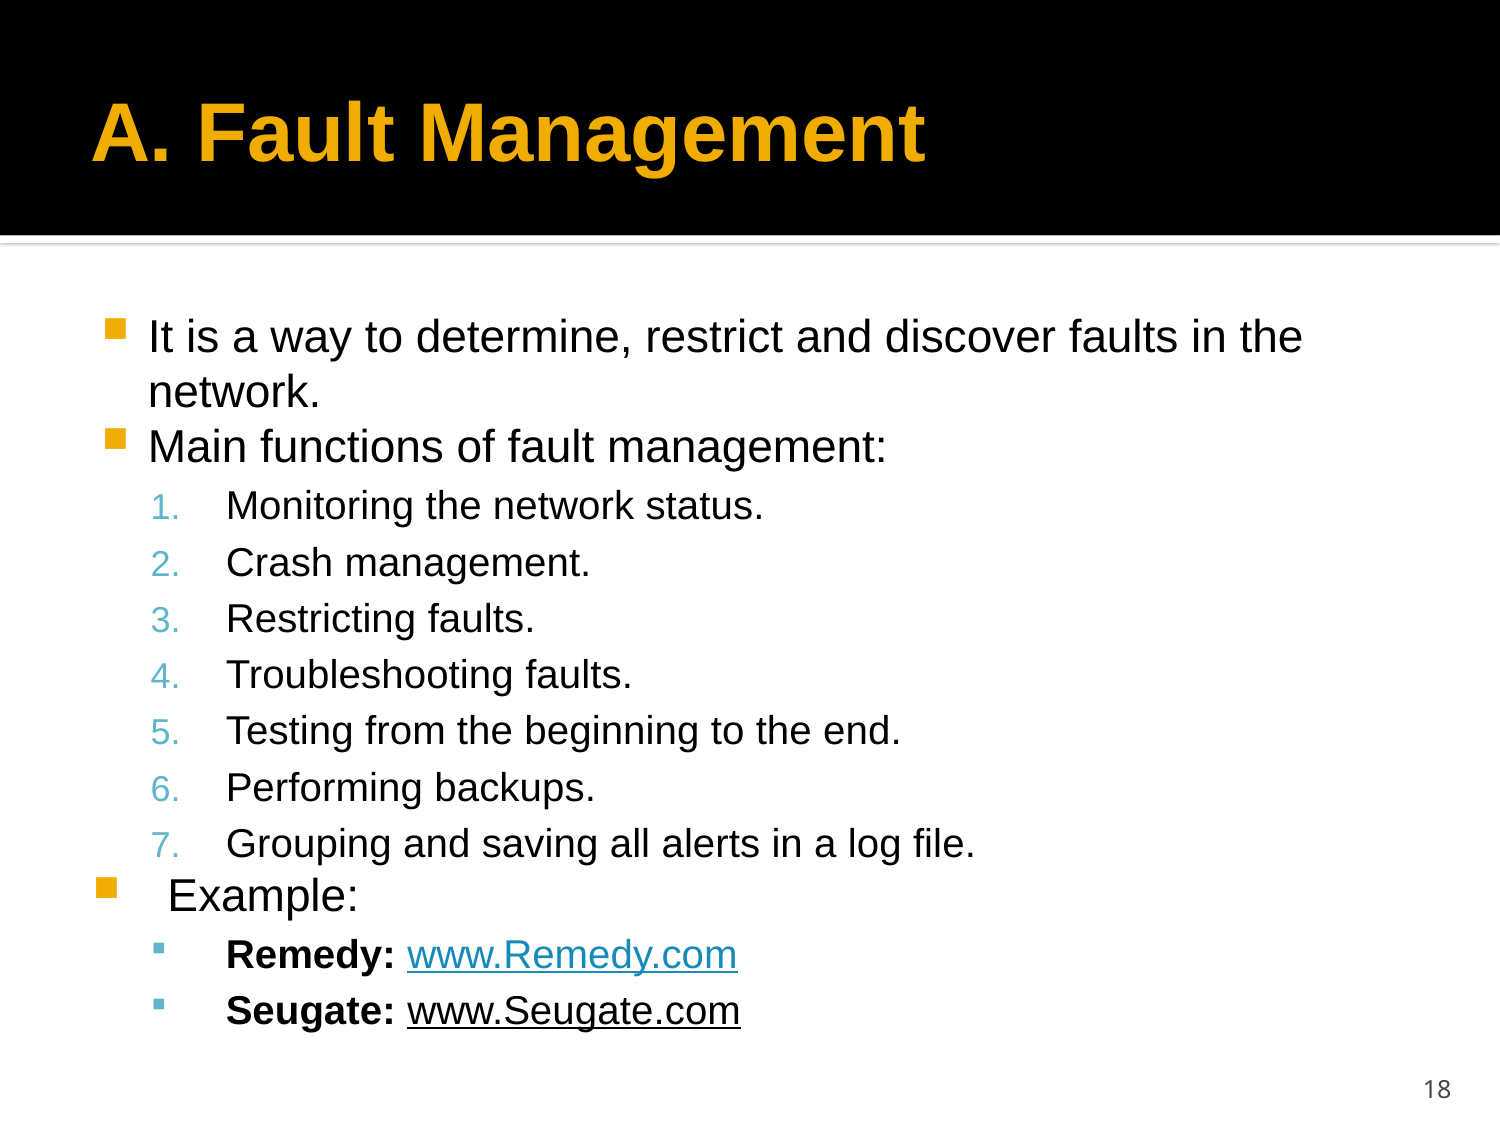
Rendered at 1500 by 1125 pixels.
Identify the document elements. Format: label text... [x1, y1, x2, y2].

title A. Fault Management [75, 25, 1425, 231]
list It is a way to determine, restrict and discover faults in the network. Main functions of fault management: Monitoring the network status. Crash management. Restricting faults. Troubleshooting faults. Testing from the beginning to the end. Performing backups. Grouping and saving all alerts in a log file. Example: Remedy: www.Remedy.com Seugate: www.Seugate.com [75, 291, 1425, 1050]
slide_number 18 [1345, 1062, 1467, 1108]
